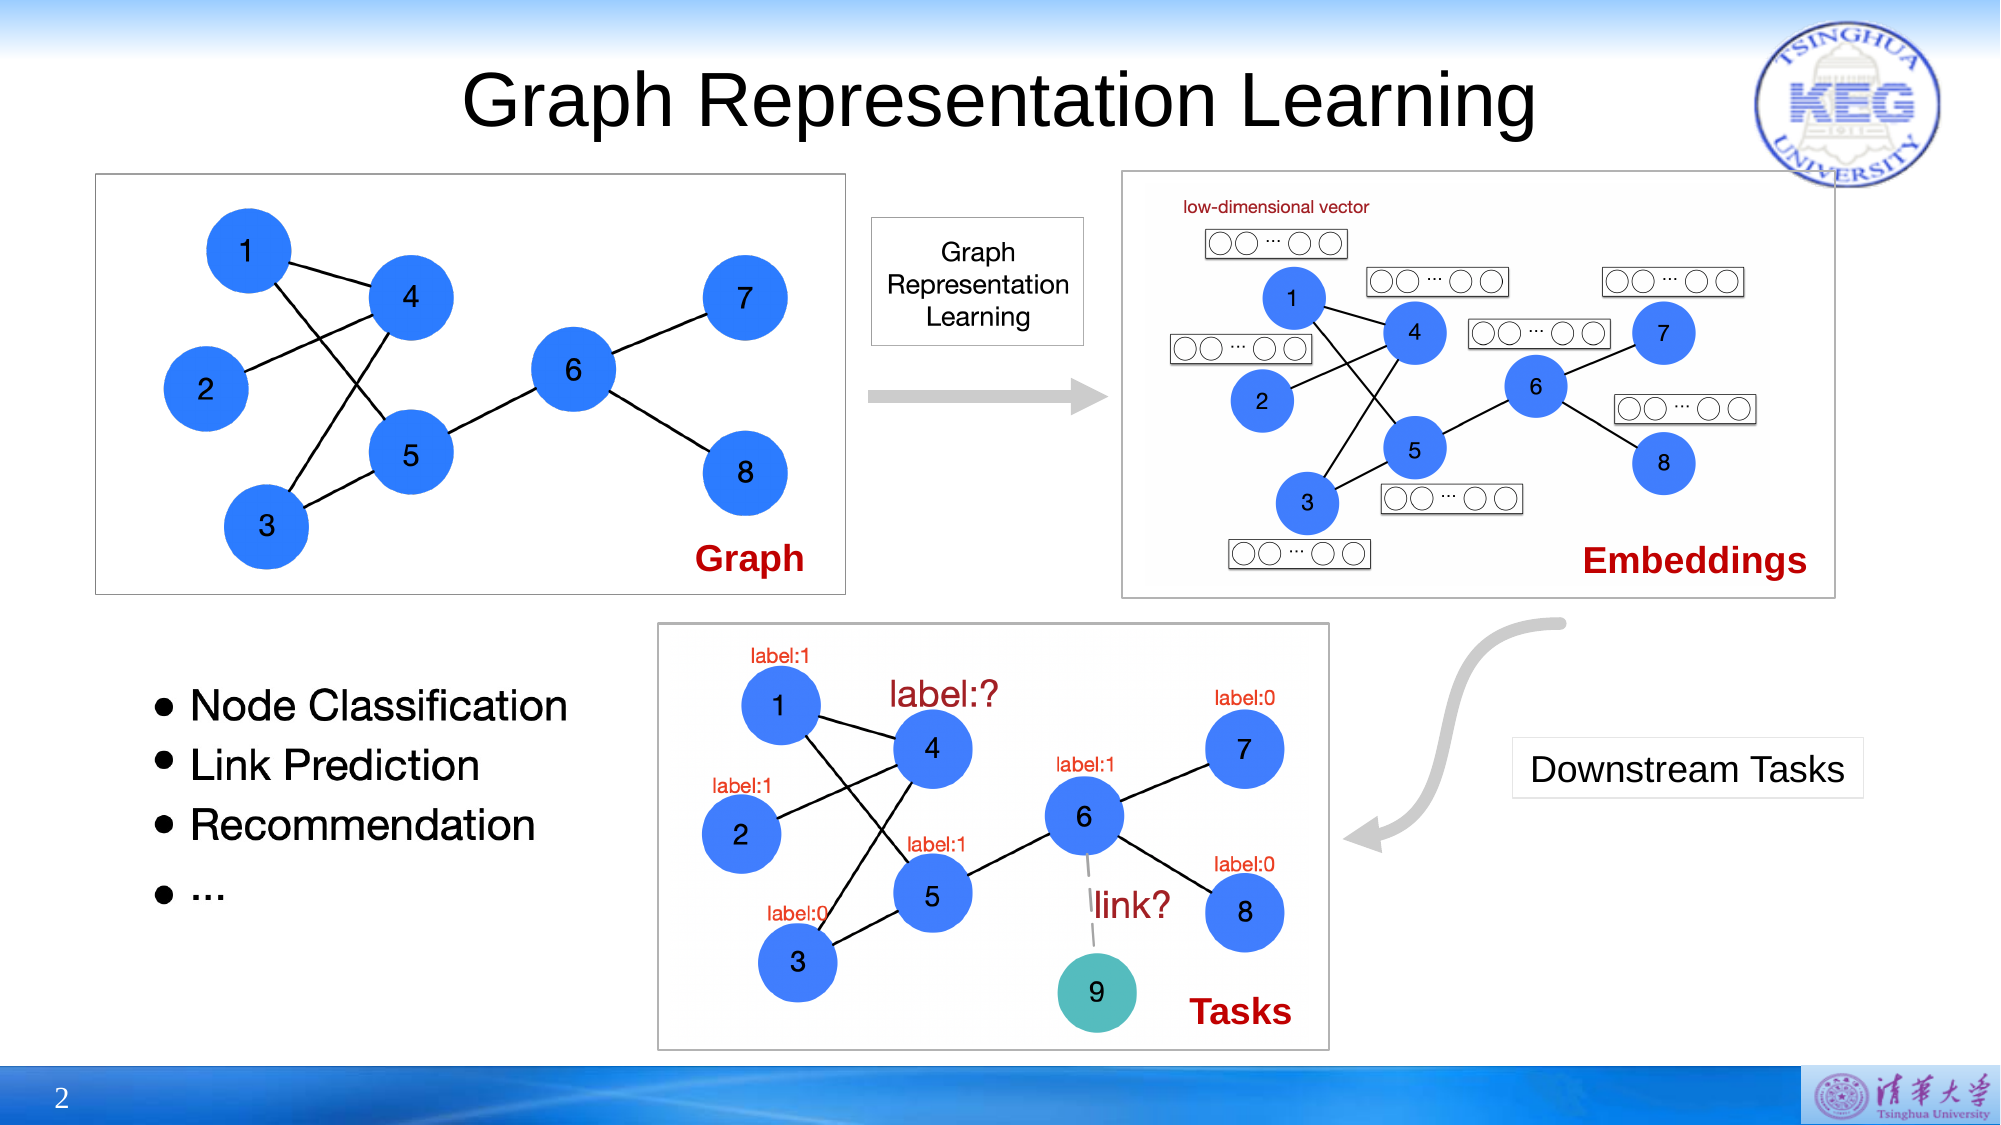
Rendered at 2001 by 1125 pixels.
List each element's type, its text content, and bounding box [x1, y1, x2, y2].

picture [871, 217, 1084, 347]
title Graph Representation Learning [54, 30, 1946, 162]
picture [1753, 20, 1946, 30]
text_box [95, 173, 846, 595]
picture [0, 1065, 2001, 1125]
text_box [1121, 171, 1836, 598]
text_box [1512, 737, 1864, 799]
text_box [1342, 623, 1561, 840]
picture [1753, 162, 1946, 190]
picture [127, 671, 657, 958]
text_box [657, 623, 1330, 1050]
